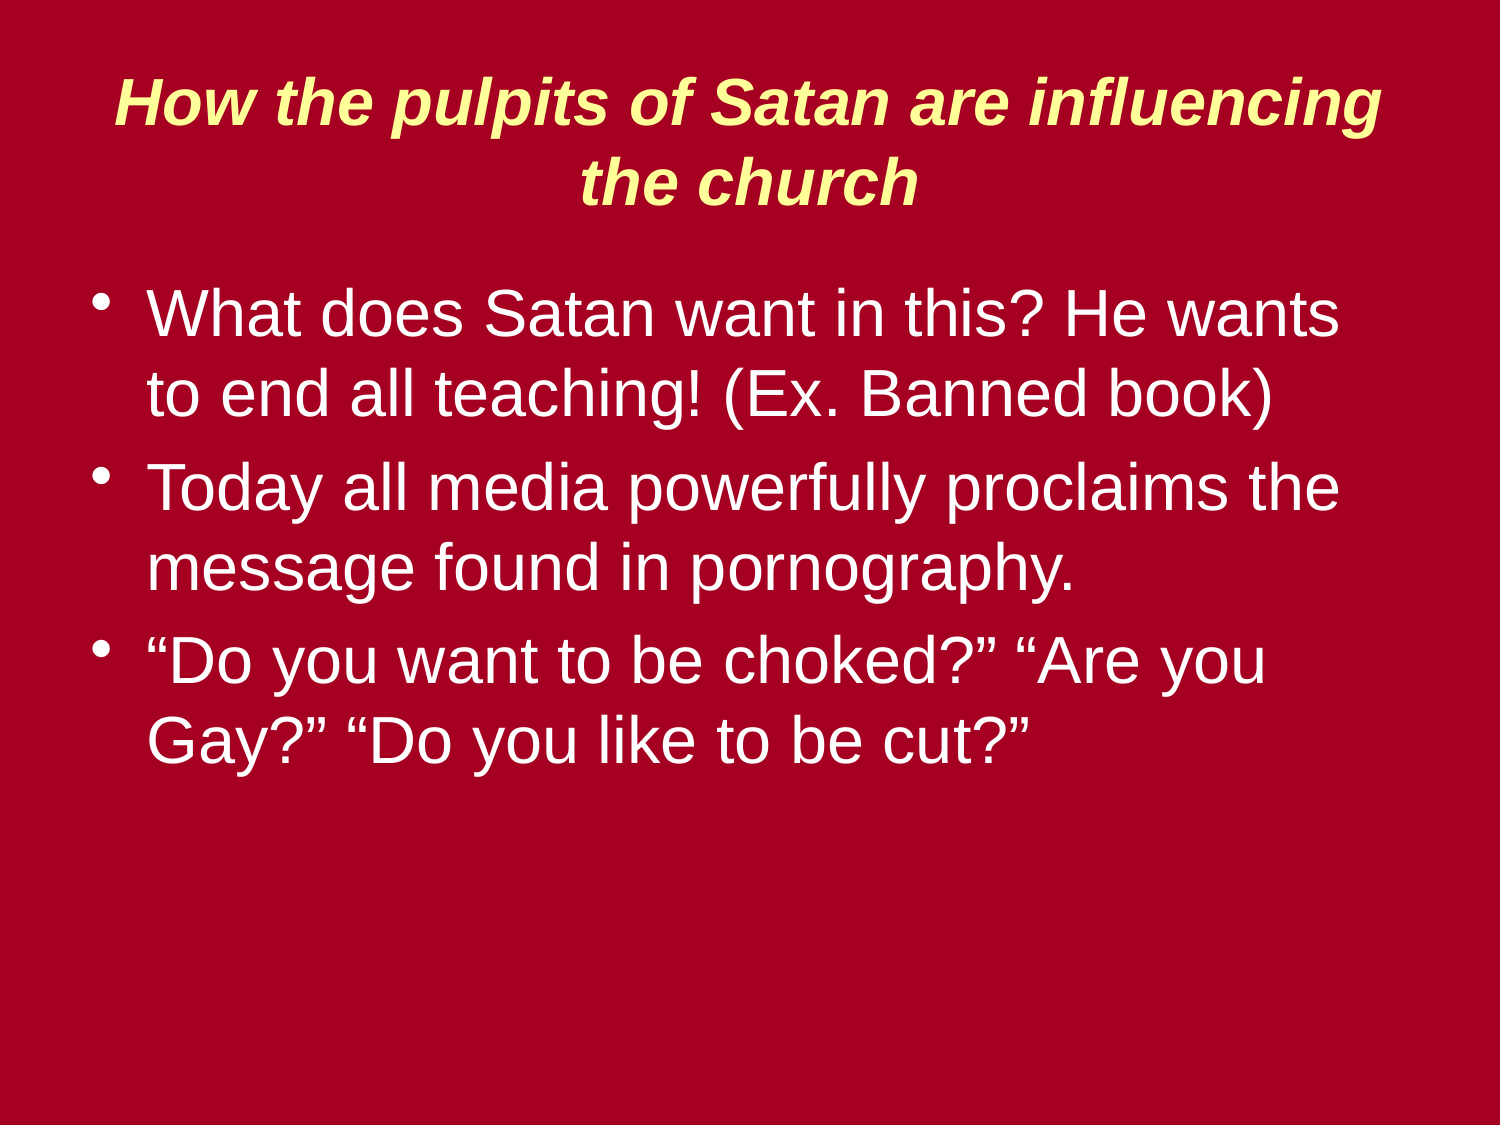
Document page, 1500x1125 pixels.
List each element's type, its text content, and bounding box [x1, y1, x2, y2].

list What does Satan want in this? He wants to end all teaching! (Ex. Banned book) Today all media powerfully proclaims the message found in pornography. “Do you want to be choked?” “Are you Gay?” “Do you like to be cut?” [75, 262, 1425, 1005]
title How the pulpits of Satan are influencing the church [75, 45, 1425, 233]
